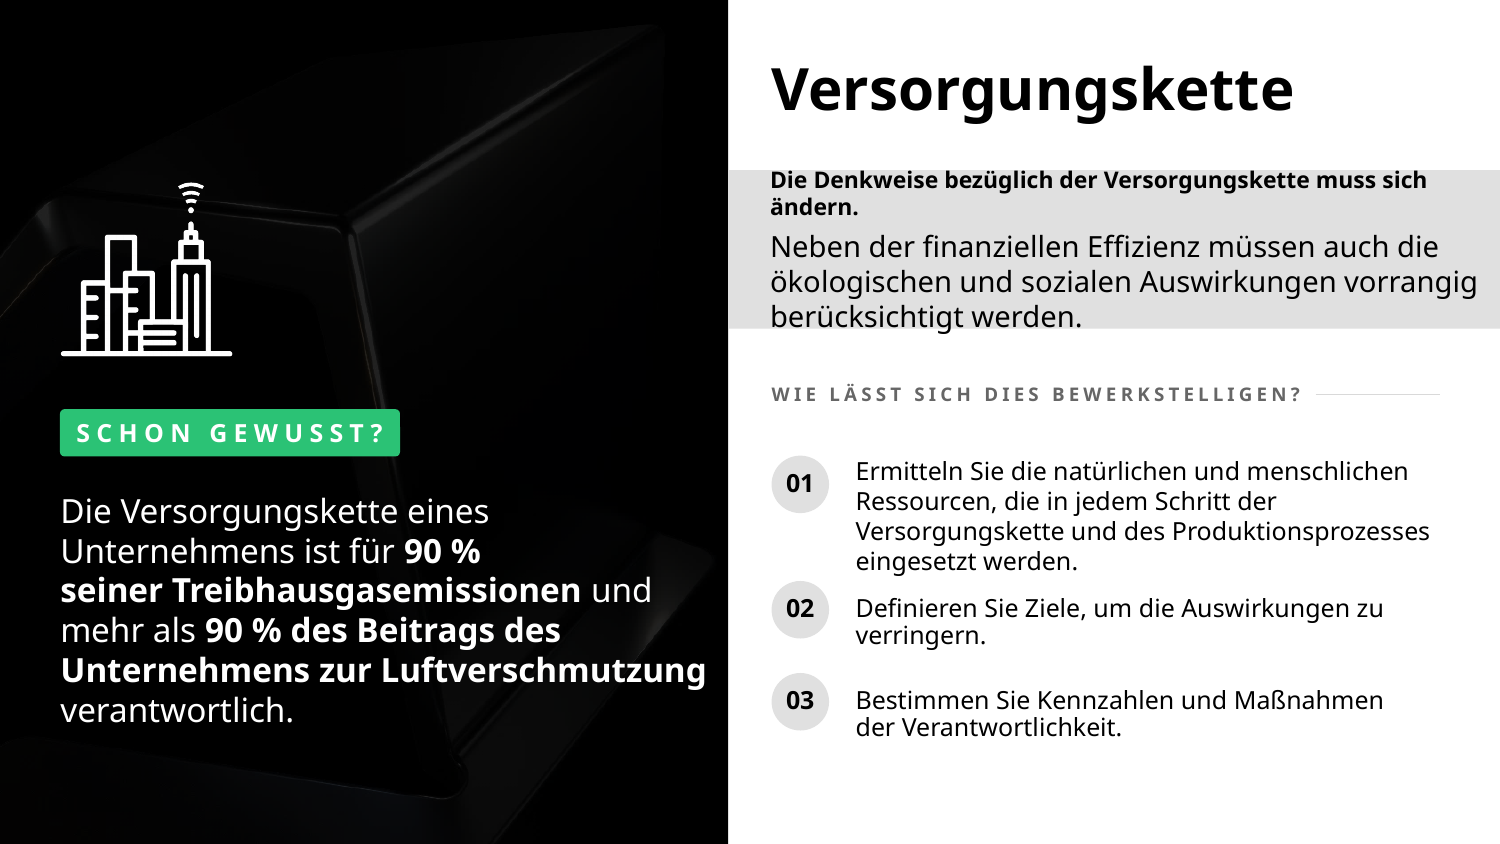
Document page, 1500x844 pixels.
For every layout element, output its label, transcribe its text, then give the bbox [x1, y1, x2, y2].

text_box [771, 672, 1417, 743]
title Versorgungskette [771, 60, 1440, 126]
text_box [771, 580, 1440, 639]
picture [0, 0, 729, 844]
text_box Die Denkweise bezüglich der Versorgungskette muss sich ändern. Neben der finanziellen Effizienz müssen auch die ökologischen und sozialen Auswirkungen vorrangig berücksichtigt werden. [729, 169, 1500, 330]
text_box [771, 455, 1459, 577]
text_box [771, 382, 1440, 406]
